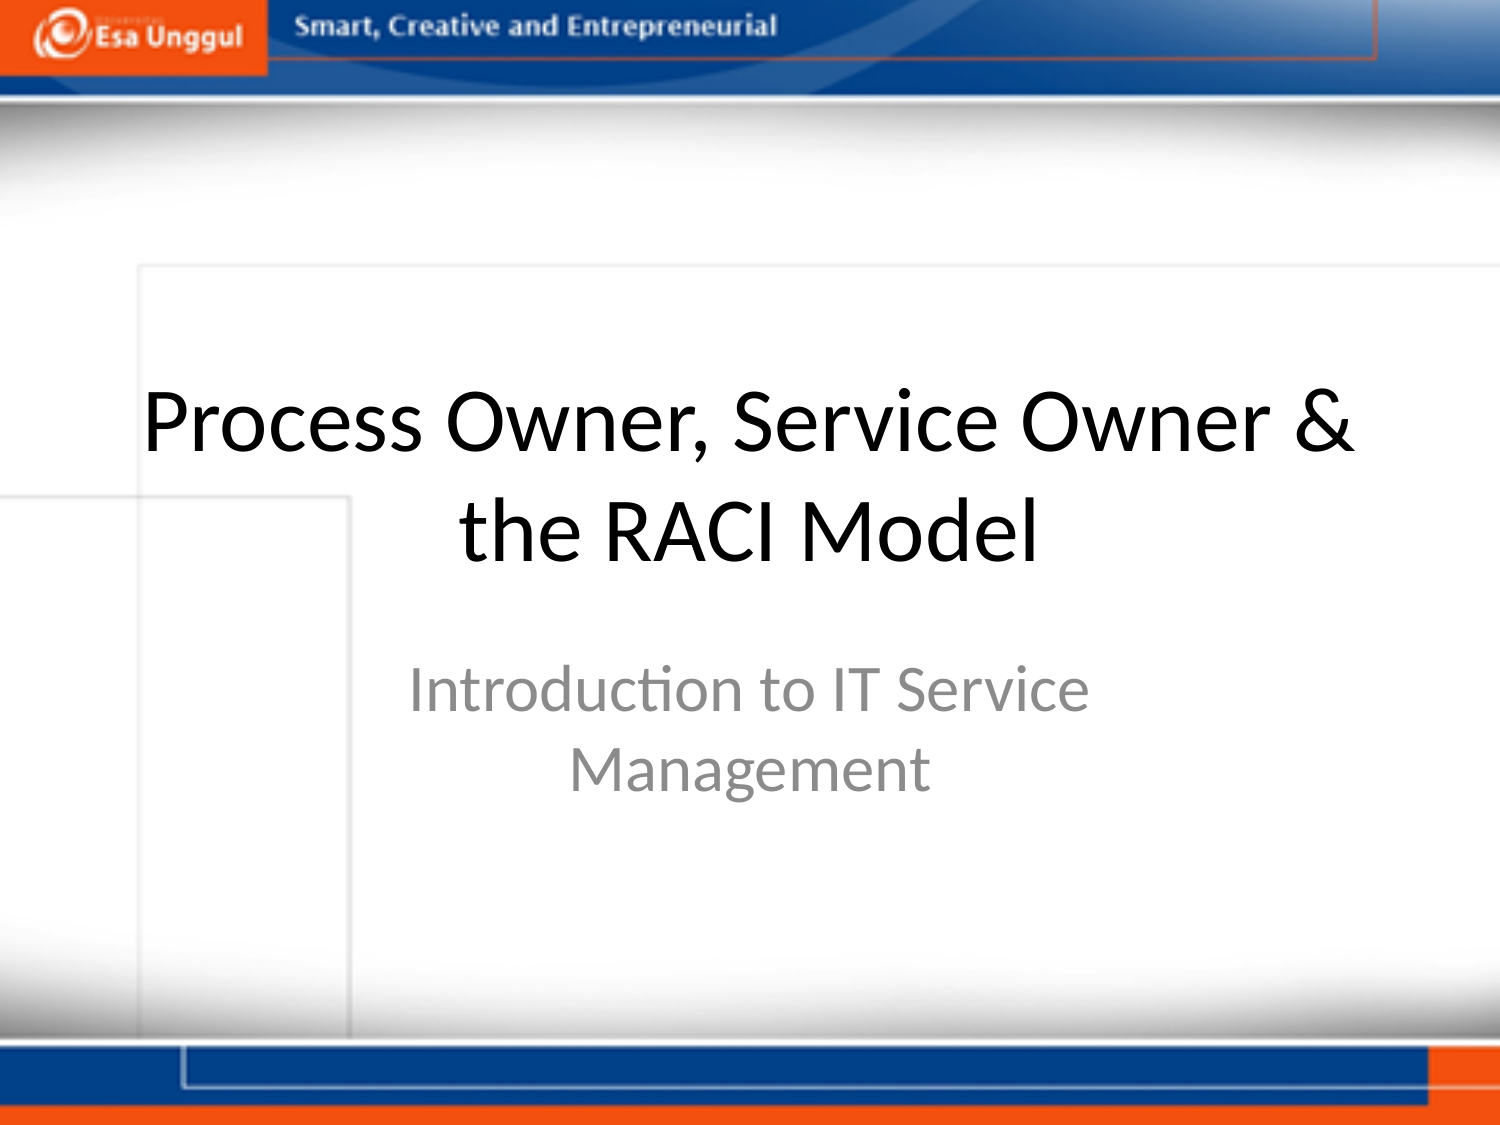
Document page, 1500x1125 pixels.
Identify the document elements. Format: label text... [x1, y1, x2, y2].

subtitle Introduction to IT Service Management [225, 637, 1275, 925]
title Process Owner, Service Owner & the RACI Model [112, 349, 1388, 591]
picture [0, 0, 1500, 1125]
